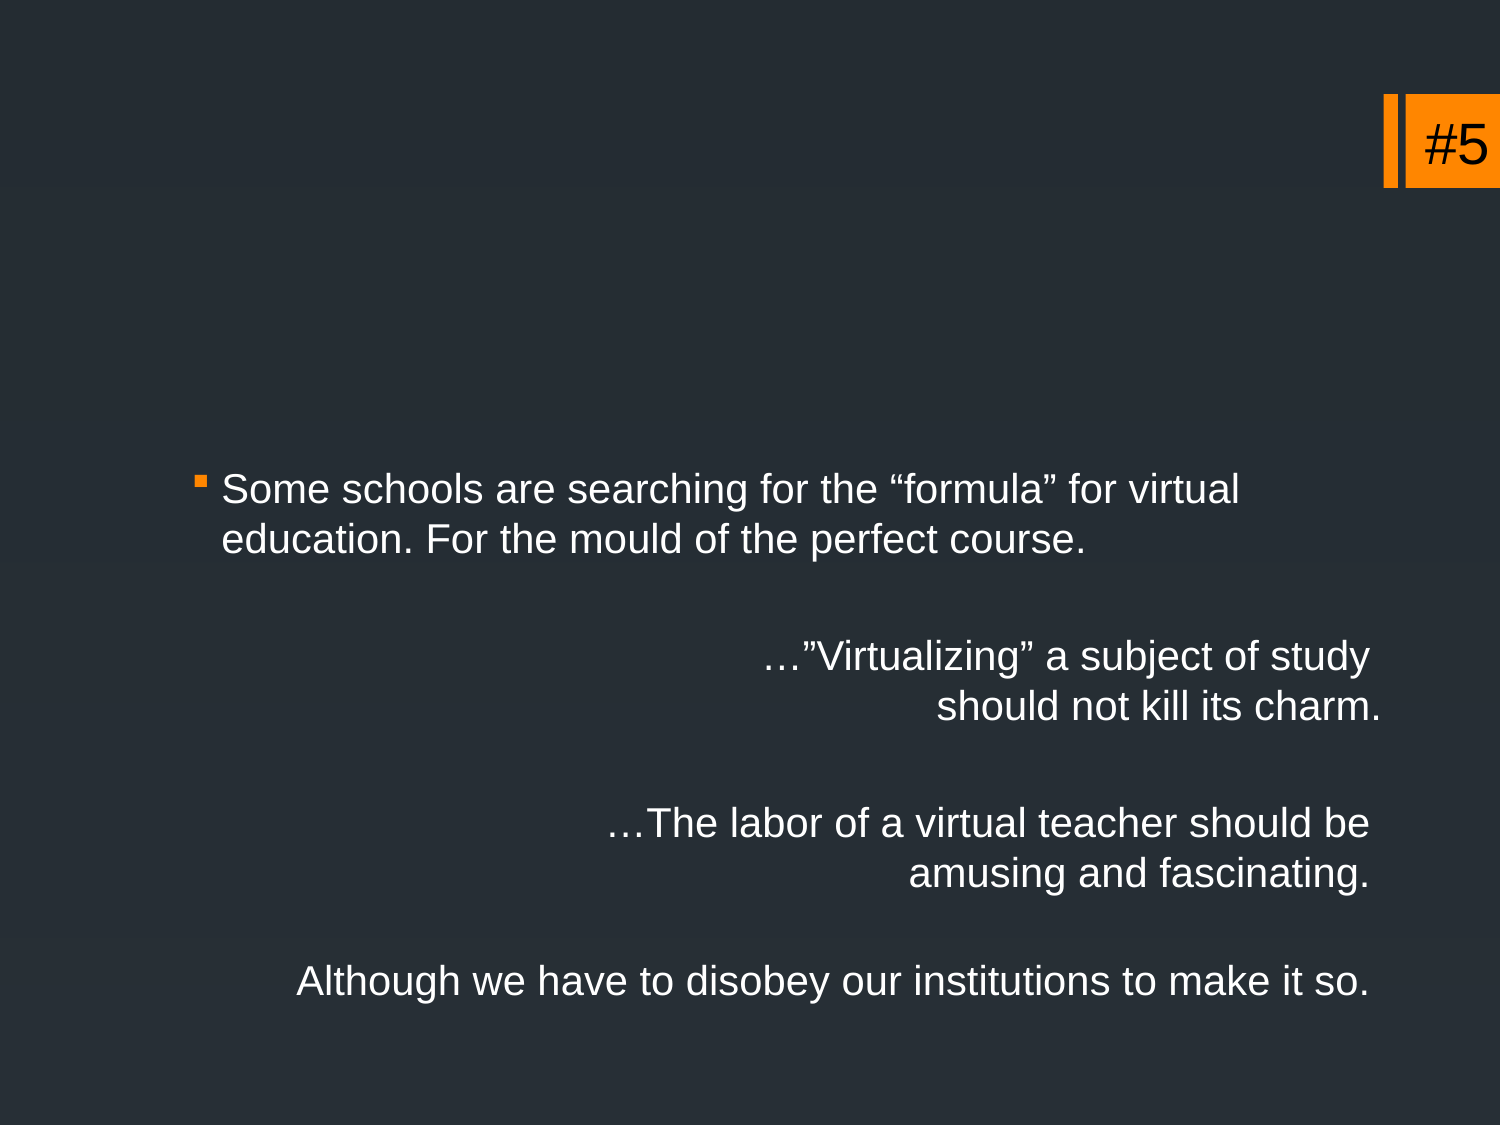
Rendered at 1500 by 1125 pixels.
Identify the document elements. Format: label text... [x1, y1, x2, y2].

text_box #5 [1410, 98, 1500, 184]
list Some schools are searching for the “formula” for virtual education. For the mould of the perfect course. …”Virtualizing” a subject of study should not kill its charm. …The labor of a virtual teacher should be amusing and fascinating. Although we have to disobey our institutions to make it so. [123, 454, 1398, 1035]
